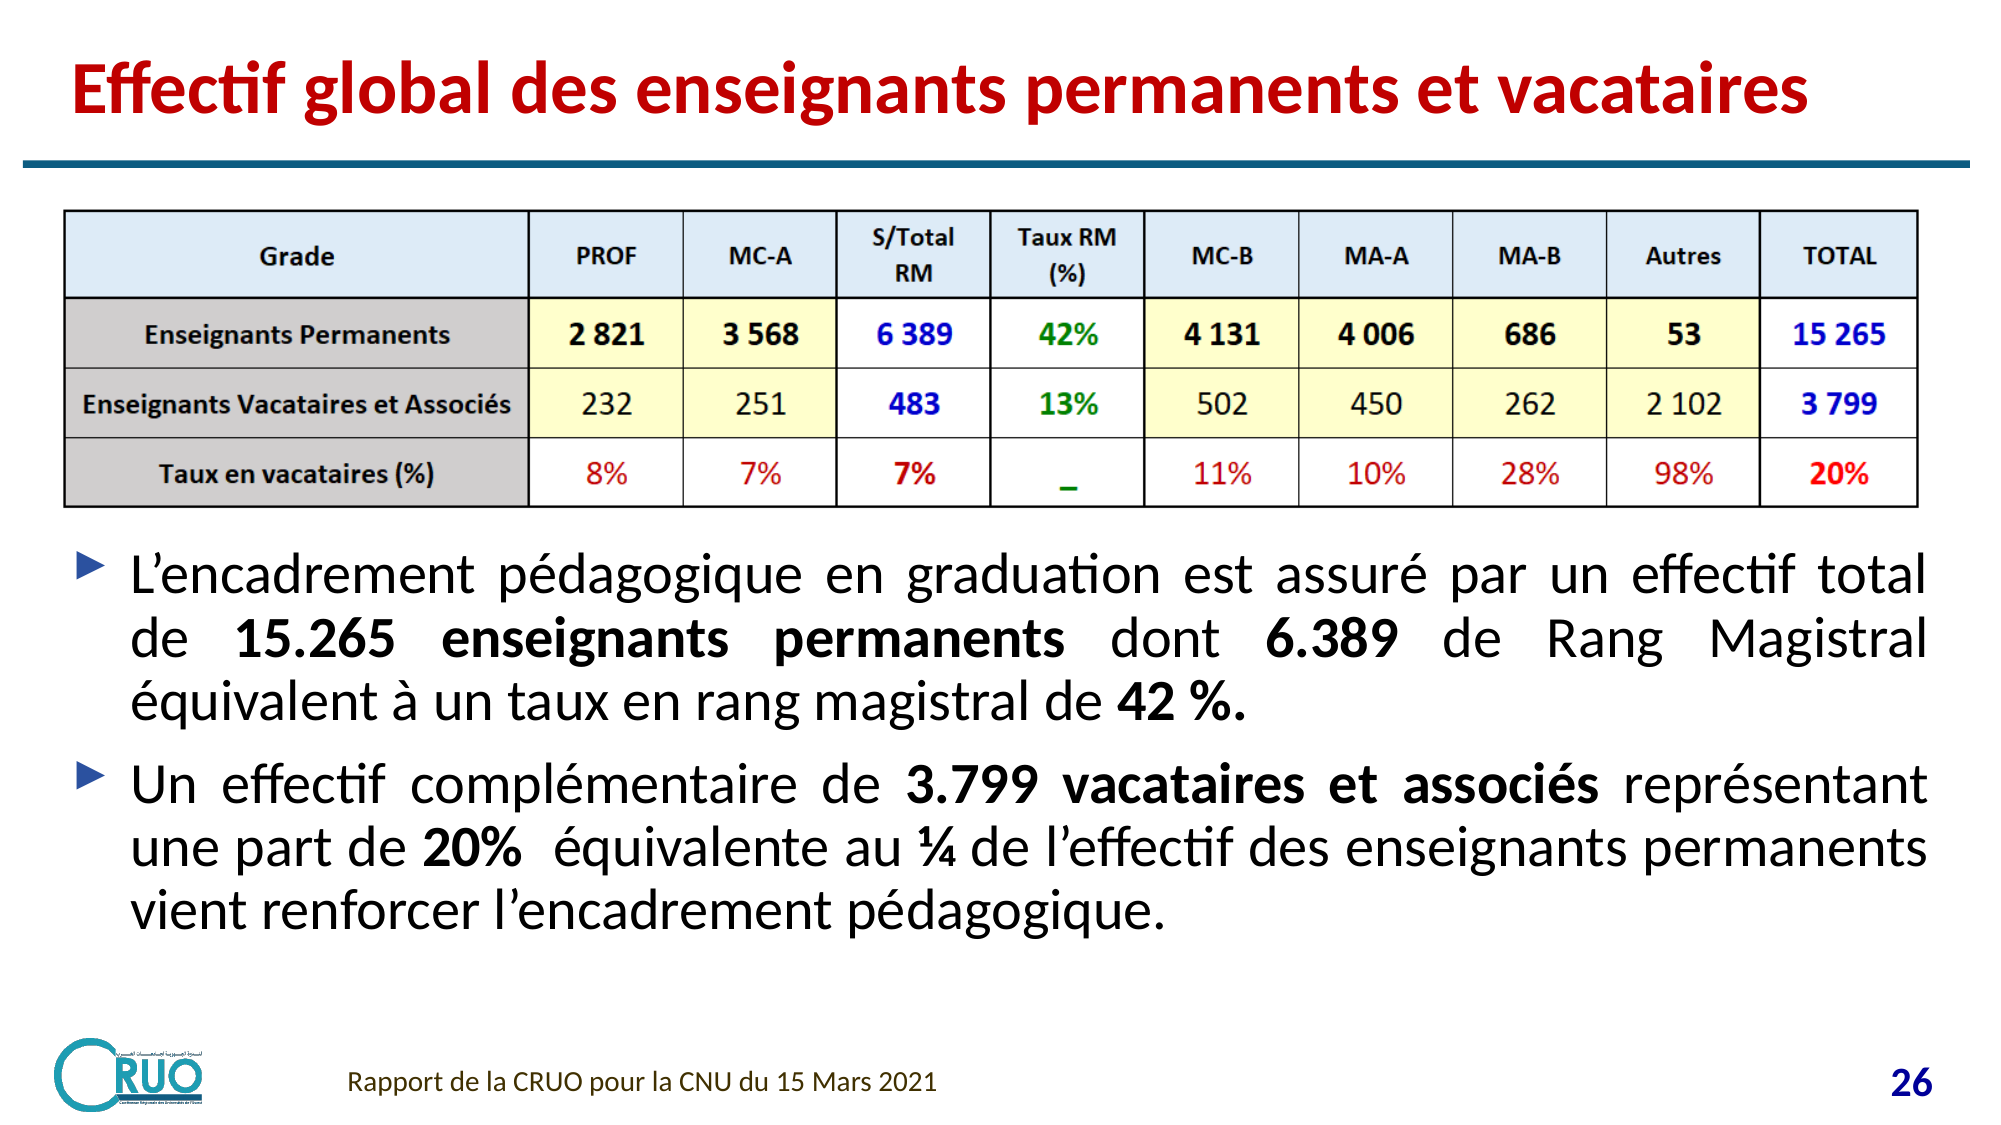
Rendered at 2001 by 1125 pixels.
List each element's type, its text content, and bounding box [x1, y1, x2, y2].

picture [56, 201, 1930, 519]
slide_number 26 [1830, 1050, 1949, 1109]
title Effectif global des enseignants permanents et vacataires [56, 29, 1947, 149]
picture [54, 1038, 202, 1112]
footer Rapport de la CRUO pour la CNU du 15 Mars 2021 [332, 1050, 1750, 1109]
list L’encadrement pédagogique en graduation est assuré par un effectif total de 15.265 enseignants permanents dont 6.389 de Rang Magistral équivalent à un taux en rang magistral de 42 %. Un effectif complémentaire de 3.799 vacataires et associés représentant une part de 20% équivalente au ¼ de l’effectif des enseignants permanents vient renforcer l’encadrement pédagogique. [56, 535, 1945, 982]
